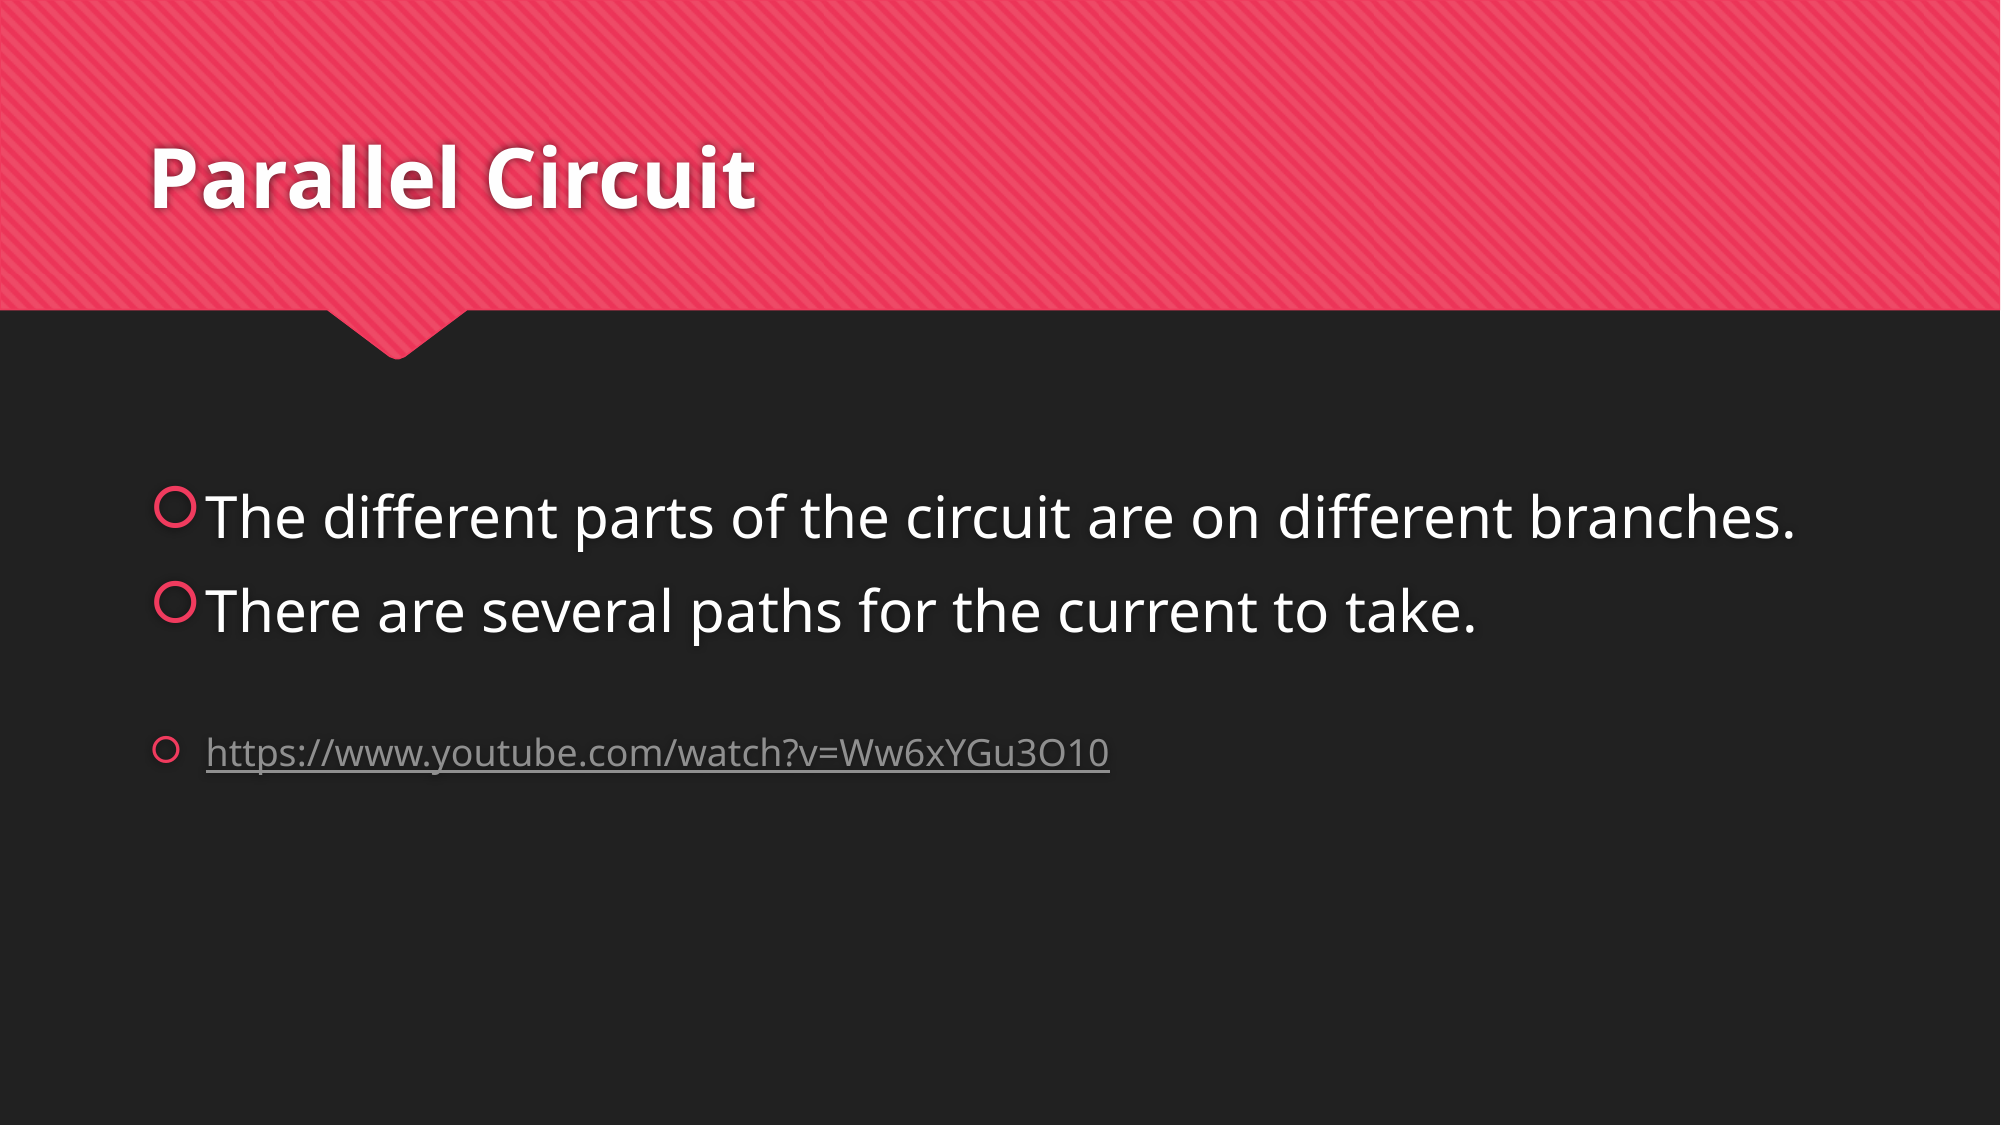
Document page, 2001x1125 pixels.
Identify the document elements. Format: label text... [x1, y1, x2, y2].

list The different parts of the circuit are on different branches. There are several paths for the current to take. https://www.youtube.com/watch?v=Ww6xYGu3O10 [134, 364, 1866, 962]
title Parallel Circuit [132, 73, 1868, 233]
